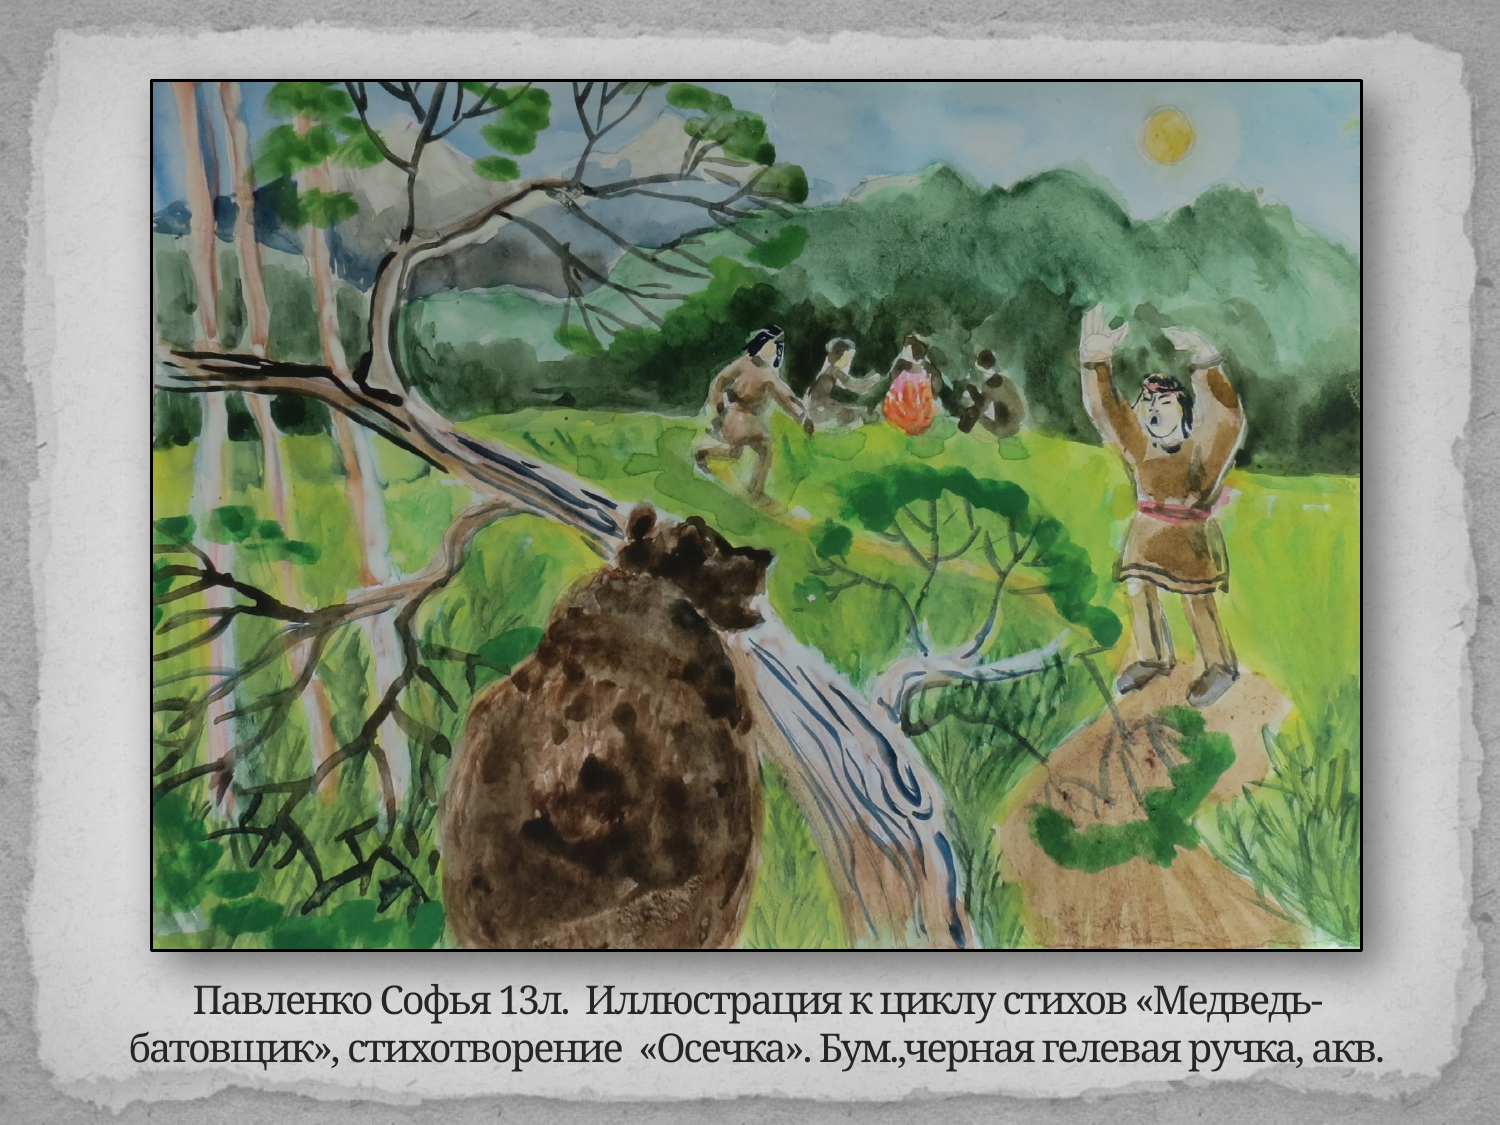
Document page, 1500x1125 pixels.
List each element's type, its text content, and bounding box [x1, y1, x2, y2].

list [155, 84, 1359, 946]
title Павленко Софья 13л. Иллюстрация к циклу стихов «Медведь-батовщик», стихотворение «Осечка». Бум.,черная гелевая ручка, акв. [81, 925, 1433, 1125]
